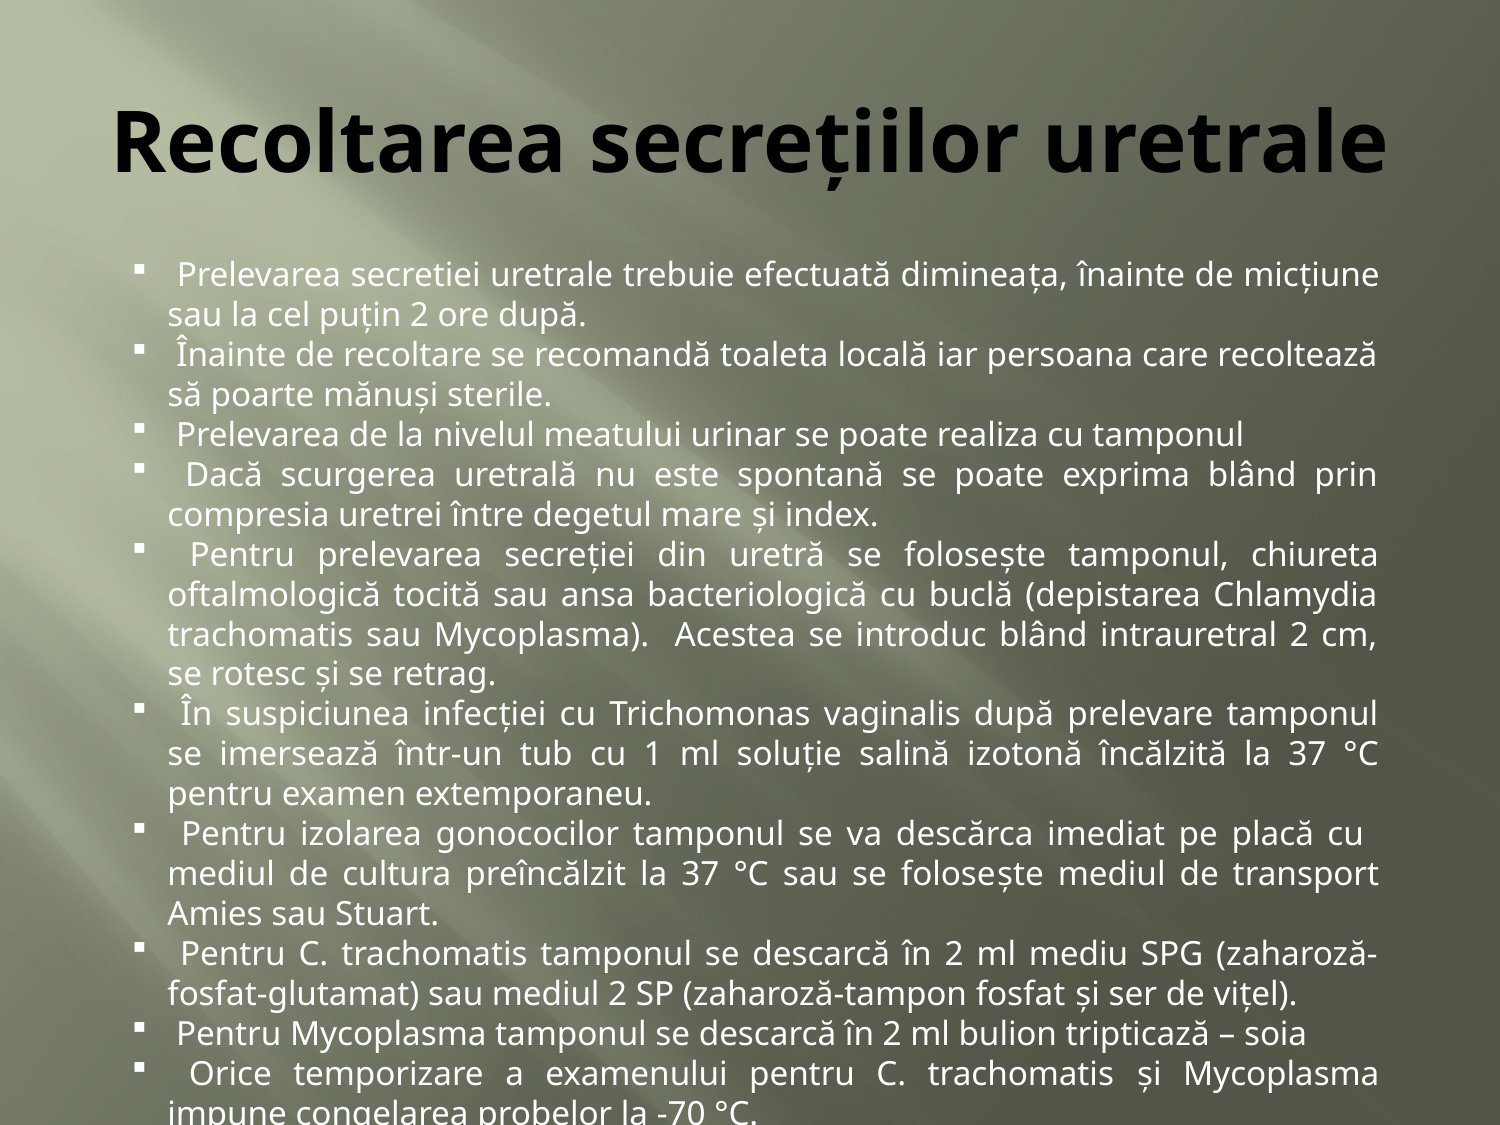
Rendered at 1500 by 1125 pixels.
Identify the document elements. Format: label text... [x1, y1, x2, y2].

picture [0, 0, 1500, 1125]
text_box Prelevarea secretiei uretrale trebuie efectuată dimineaţa, înainte de micţiune sau la cel puţin 2 ore după. Înainte de recoltare se recomandă toaleta locală iar persoana care recoltează să poarte mănuşi sterile. Prelevarea de la nivelul meatului urinar se poate realiza cu tamponul Dacă scurgerea uretrală nu este spontană se poate exprima blând prin compresia uretrei între degetul mare şi index. Pentru prelevarea secreţiei din uretră se foloseşte tamponul, chiureta oftalmologică tocită sau ansa bacteriologică cu buclă (depistarea Chlamydia trachomatis sau Mycoplasma). Acestea se introduc blând intrauretral 2 cm, se rotesc şi se retrag. În suspiciunea infecţiei cu Trichomonas vaginalis după prelevare tamponul se imersează într-un tub cu 1 ml soluţie salină izotonă încălzită la 37 °C pentru examen extemporaneu. Pentru izolarea gonococilor tamponul se va descărca imediat pe placă cu mediul de cultura preîncălzit la 37 °C sau se foloseşte mediul de transport Amies sau Stuart. Pentru C. trachomatis tamponul se descarcă în 2 ml mediu SPG (zaharoză-fosfat-glutamat) sau mediul 2 SP (zaharoză-tampon fosfat şi ser de viţel). Pentru Mycoplasma tamponul se descarcă în 2 ml bulion tripticază – soia Orice temporizare a examenului pentru C. trachomatis şi Mycoplasma impune congelarea probelor la -70 °C. [117, 246, 1395, 1125]
title Recoltarea secreţiilor uretrale [75, 45, 1425, 233]
